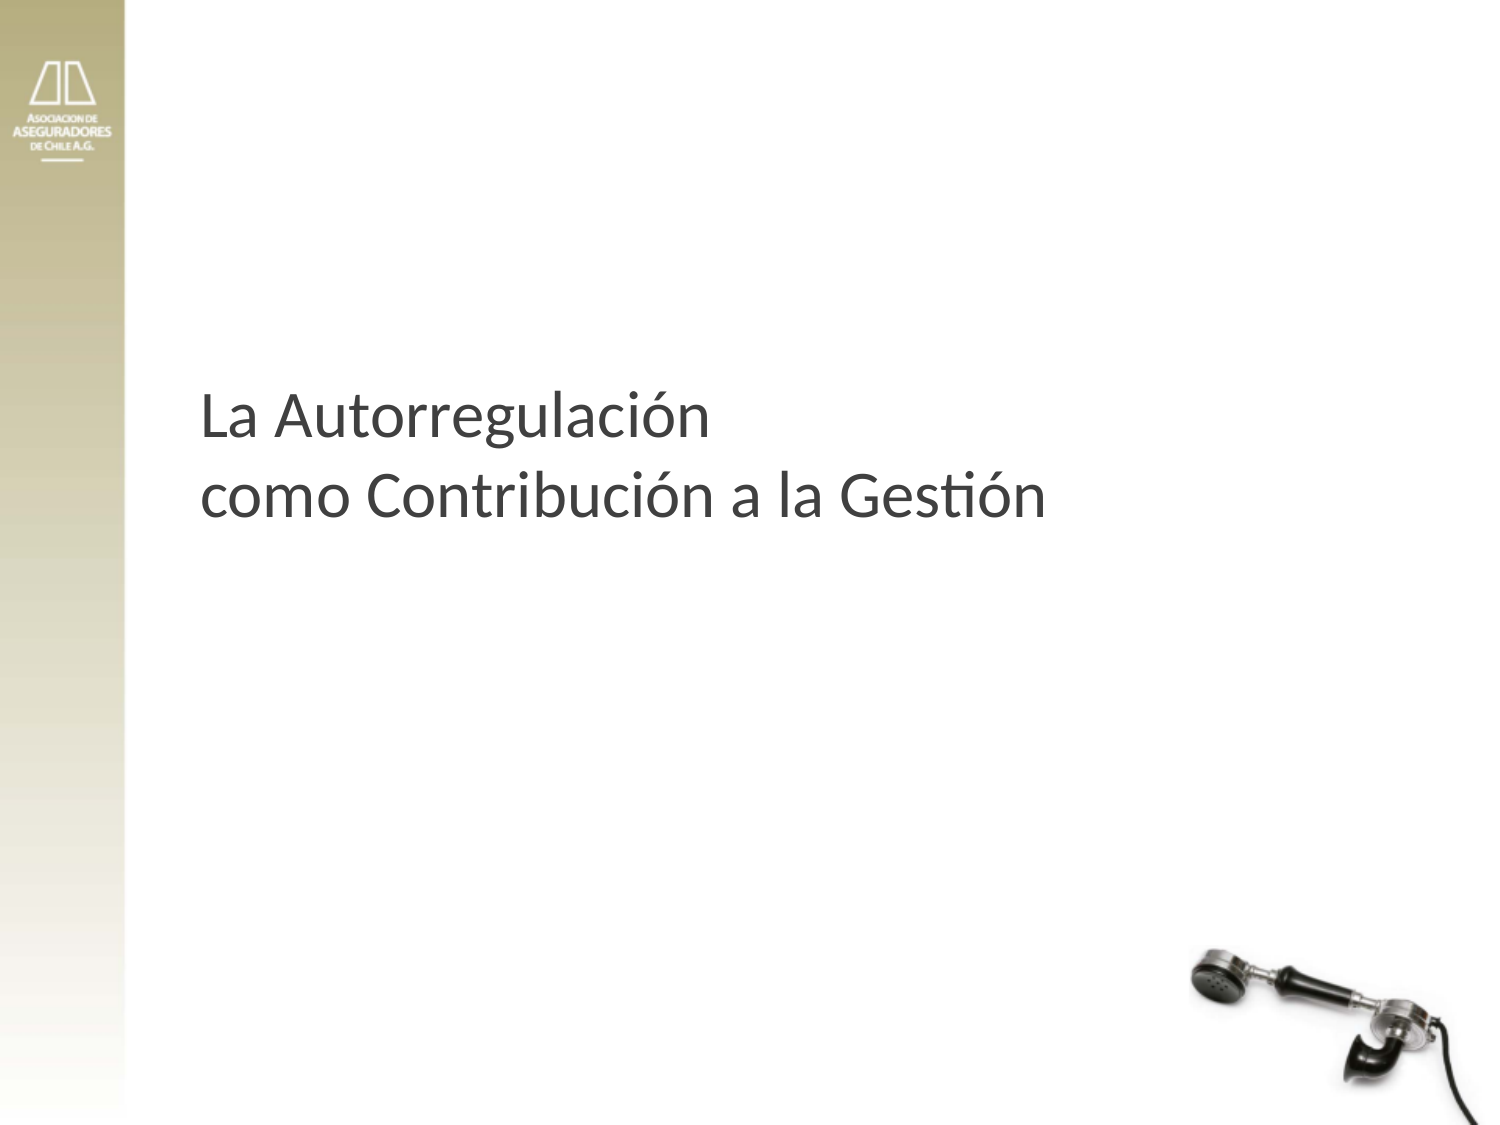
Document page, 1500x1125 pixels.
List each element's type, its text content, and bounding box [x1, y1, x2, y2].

title La Autorregulación como Contribución a la Gestión [185, 364, 1426, 537]
picture [0, 0, 129, 1125]
picture [1188, 945, 1500, 1125]
